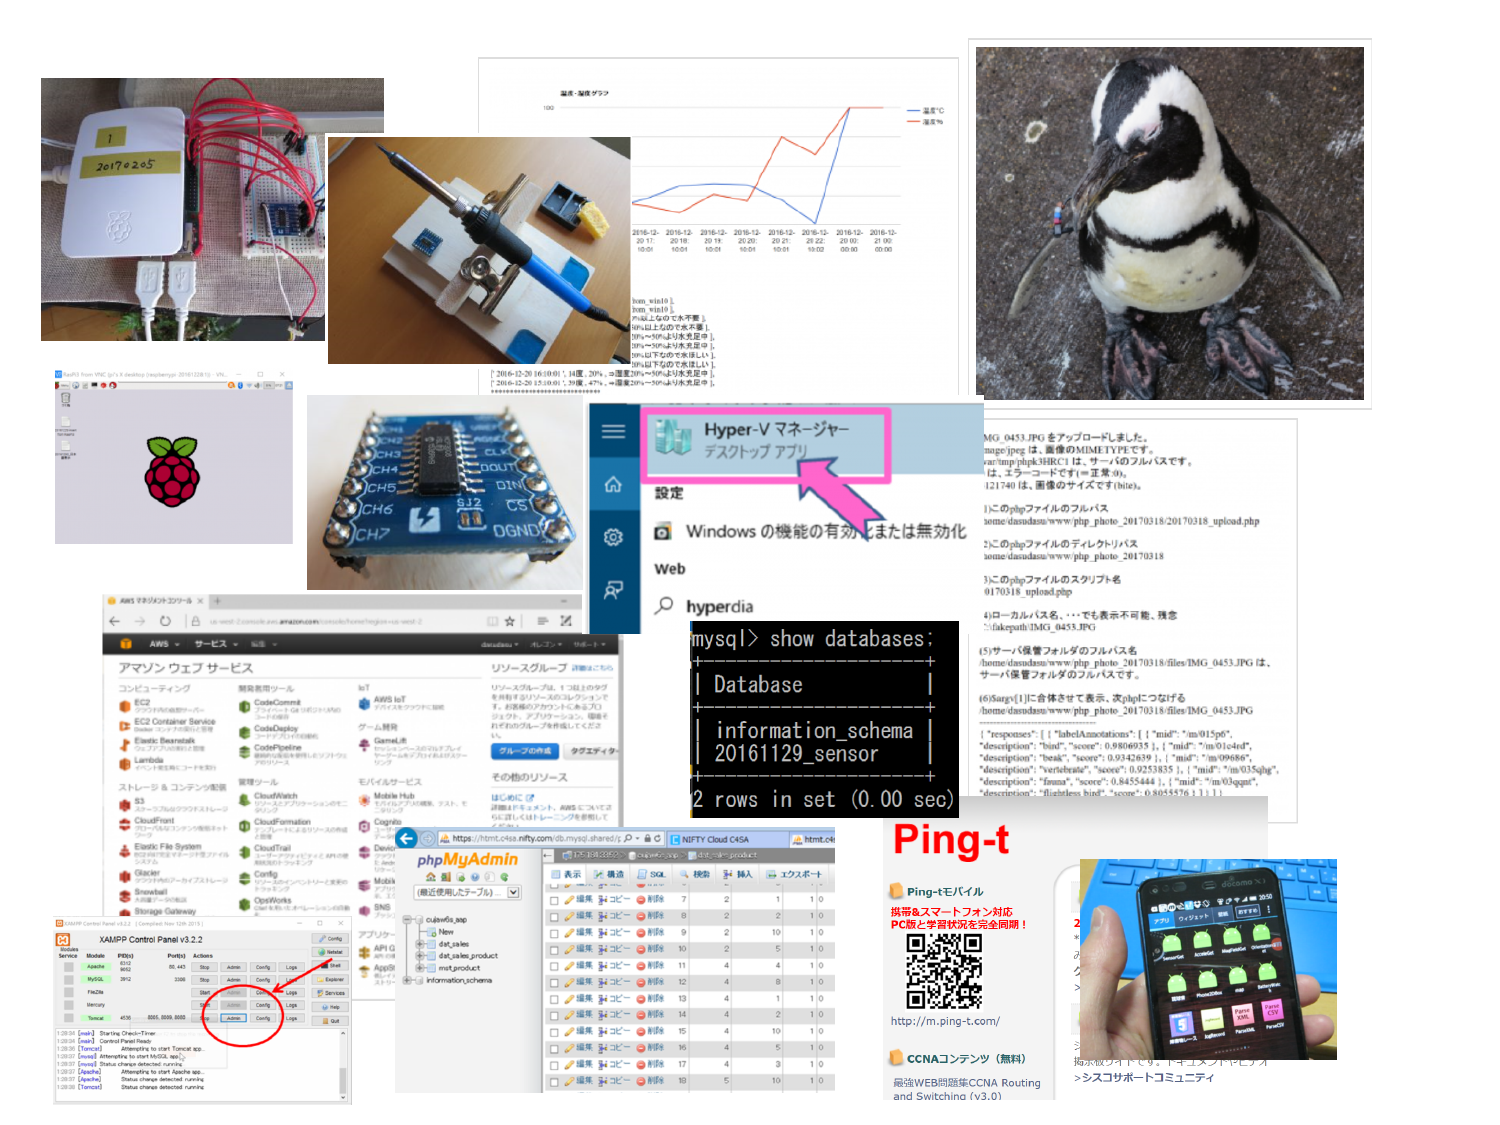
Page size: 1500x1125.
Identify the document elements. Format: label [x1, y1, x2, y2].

picture [54, 368, 297, 545]
picture [41, 37, 1373, 1105]
